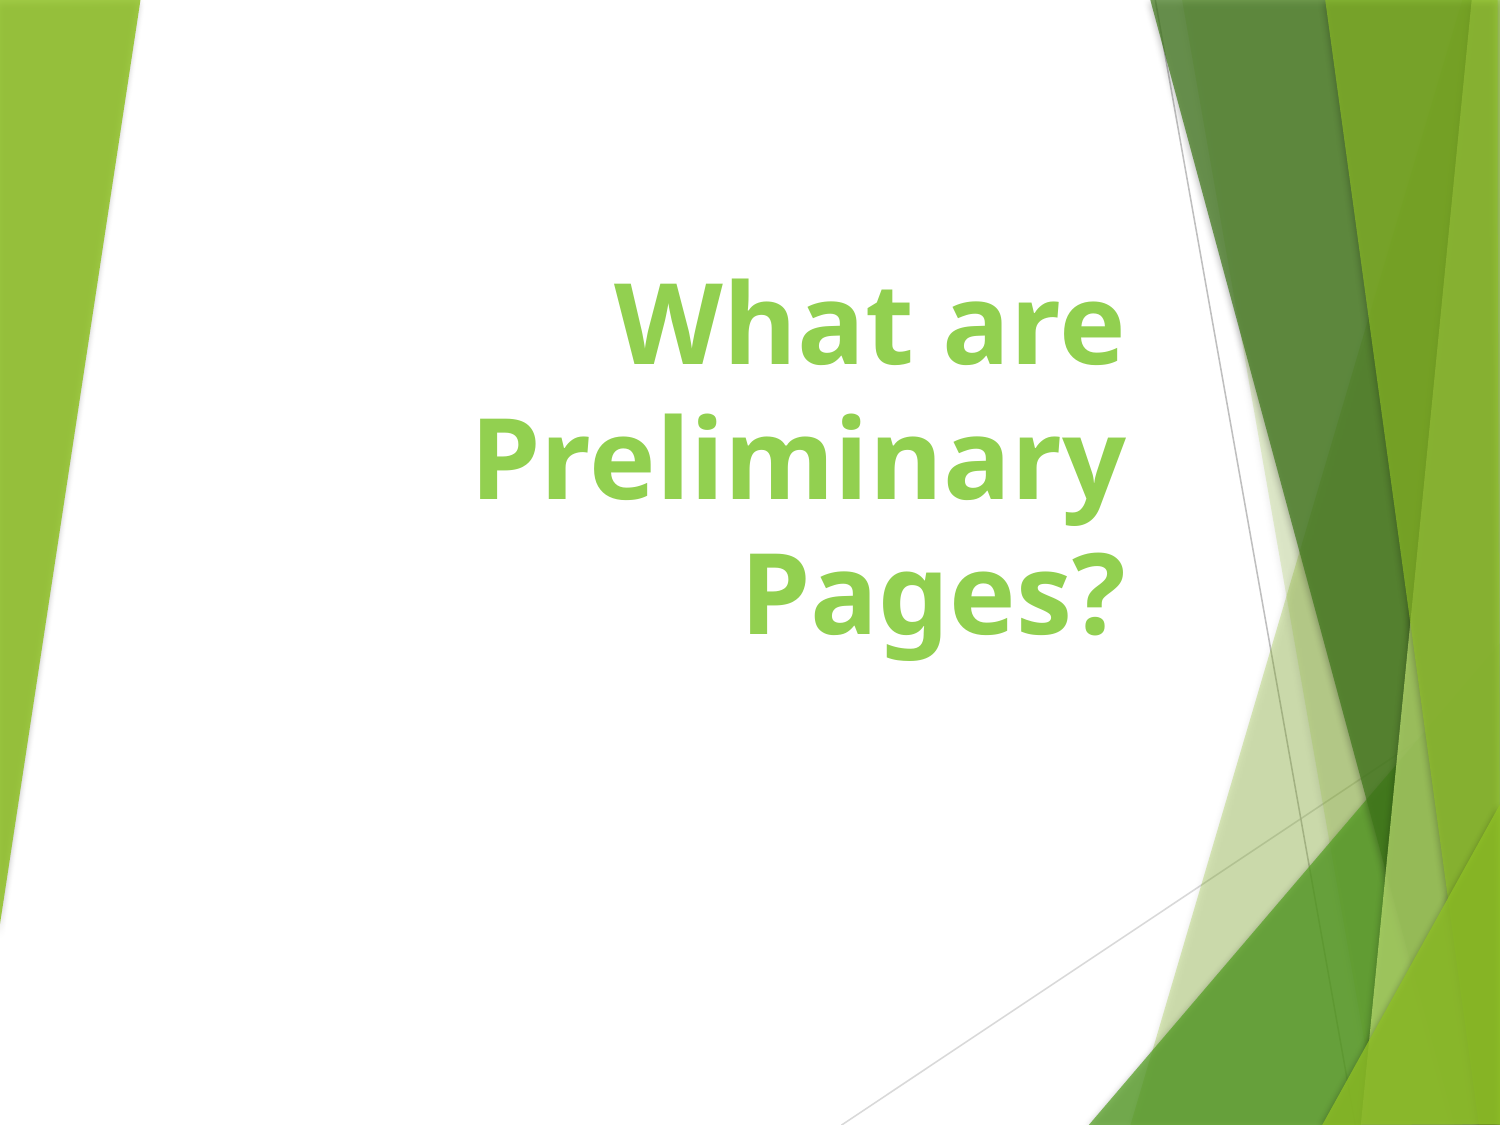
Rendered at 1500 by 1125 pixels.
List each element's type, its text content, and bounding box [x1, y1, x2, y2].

title What are Preliminary Pages? [185, 394, 1142, 665]
